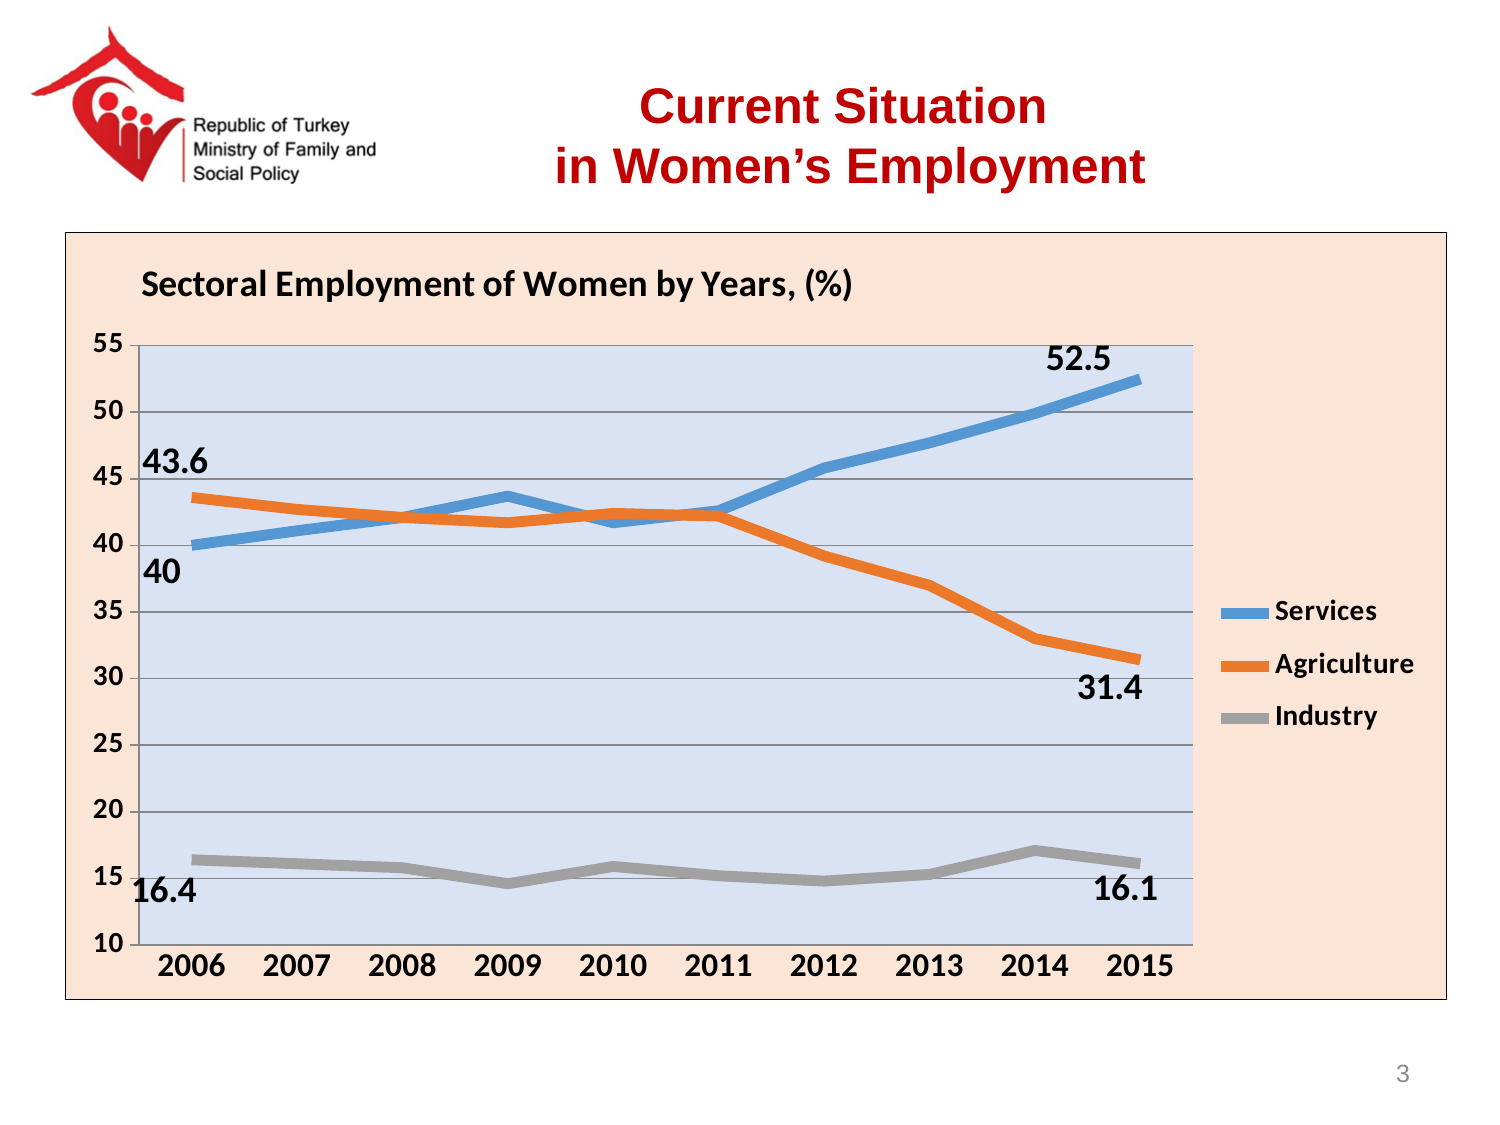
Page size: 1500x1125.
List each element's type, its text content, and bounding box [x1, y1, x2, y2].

text_box Current Situation in Women’s Employment [360, 66, 1341, 202]
slide_number 3 [1074, 1042, 1425, 1103]
chart [64, 231, 1448, 1000]
picture [22, 18, 391, 188]
